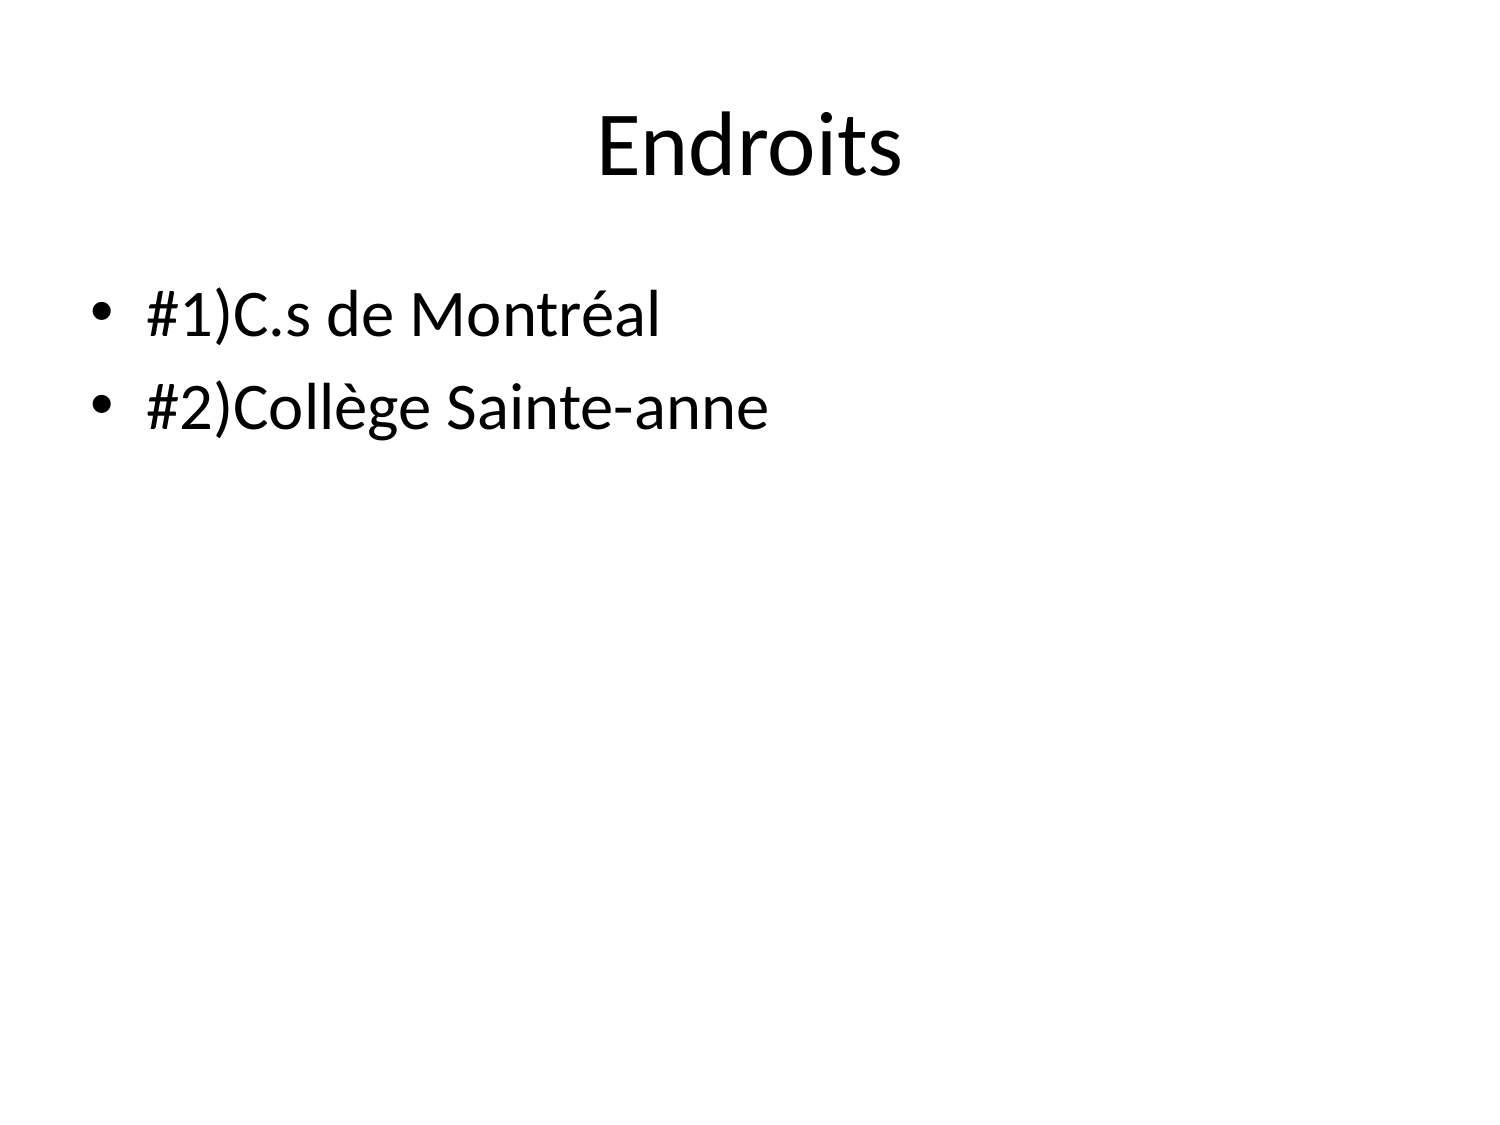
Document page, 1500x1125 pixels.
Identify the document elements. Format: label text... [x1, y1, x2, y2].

list #1)C.s de Montréal #2)Collège Sainte-anne [75, 262, 1425, 1005]
title Endroits [75, 45, 1425, 233]
